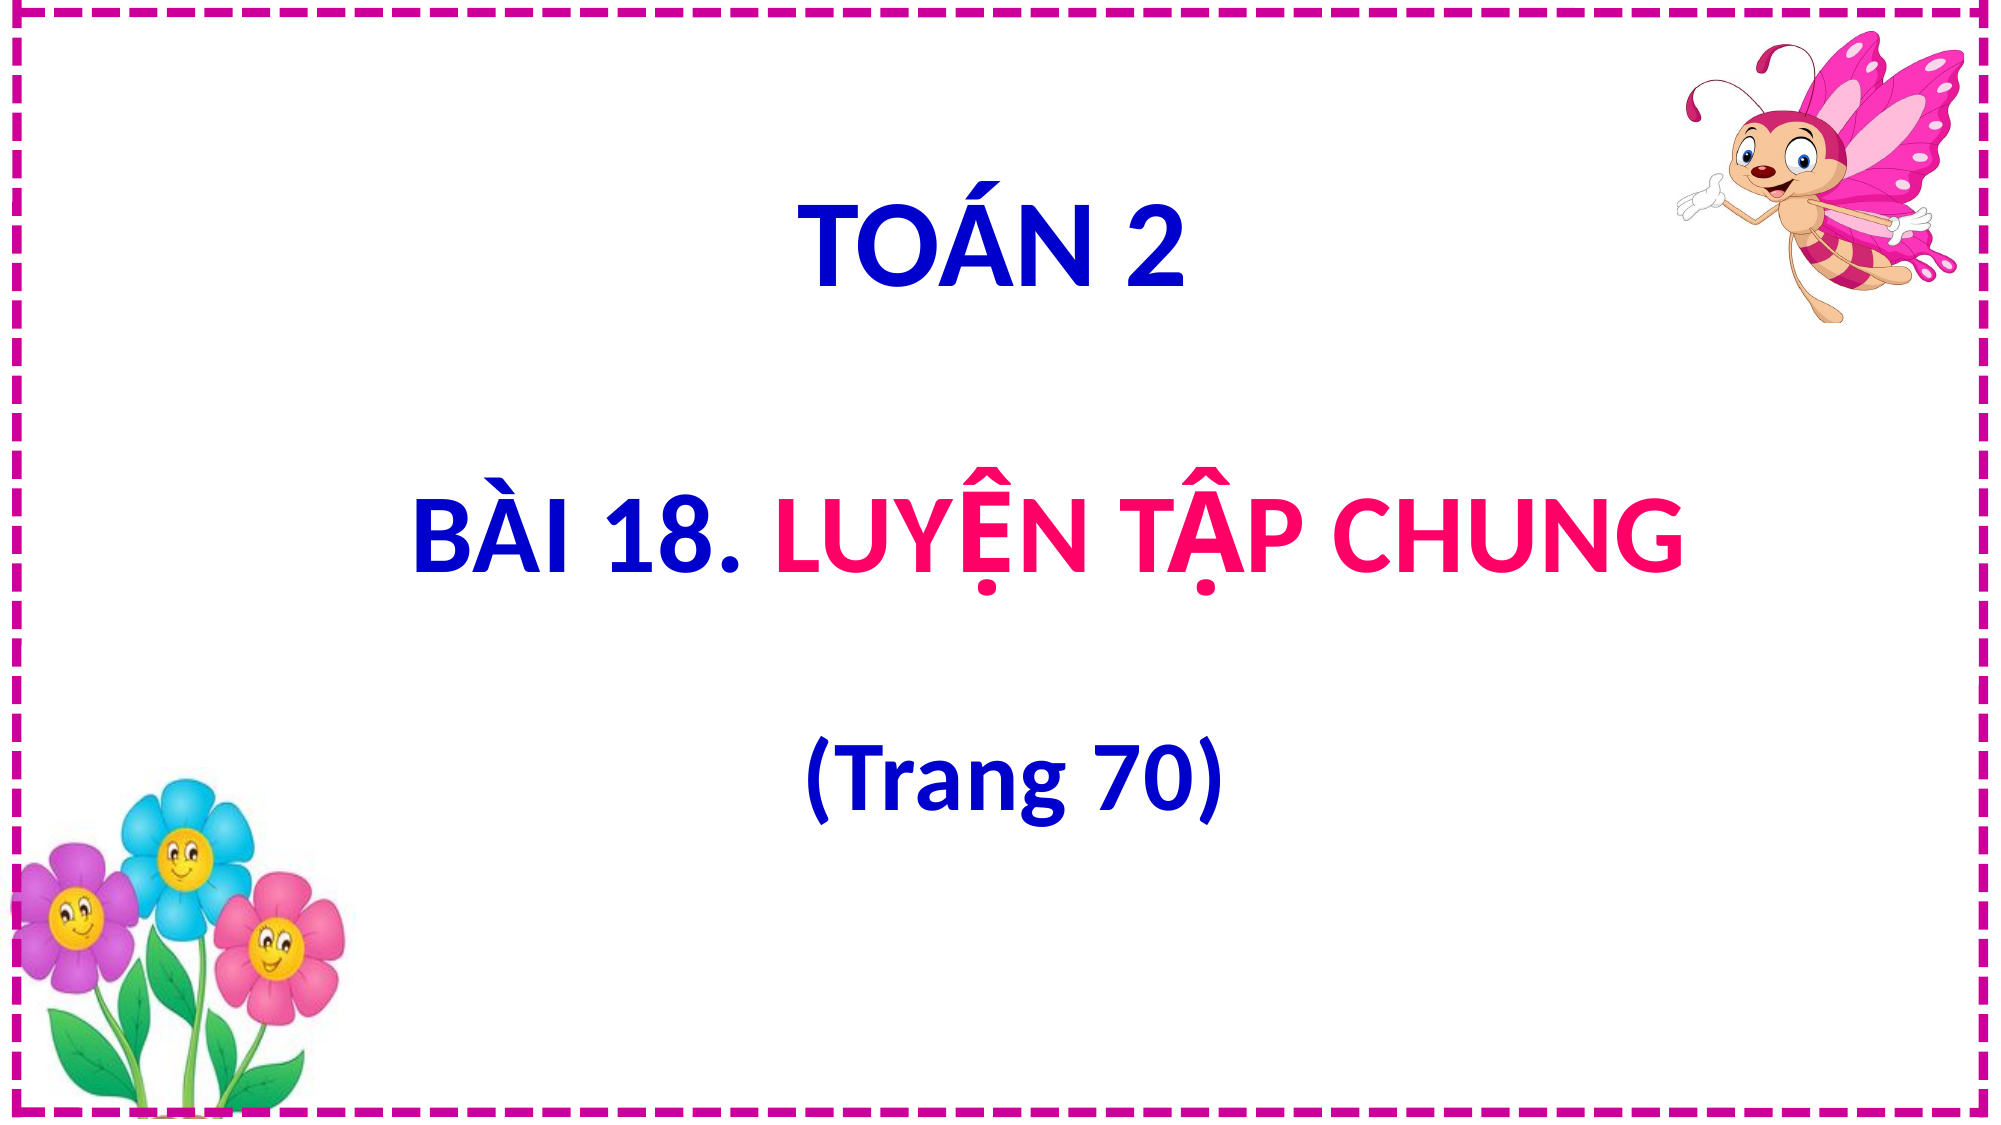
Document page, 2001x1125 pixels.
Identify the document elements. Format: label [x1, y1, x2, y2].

text_box [0, 0, 1984, 1125]
